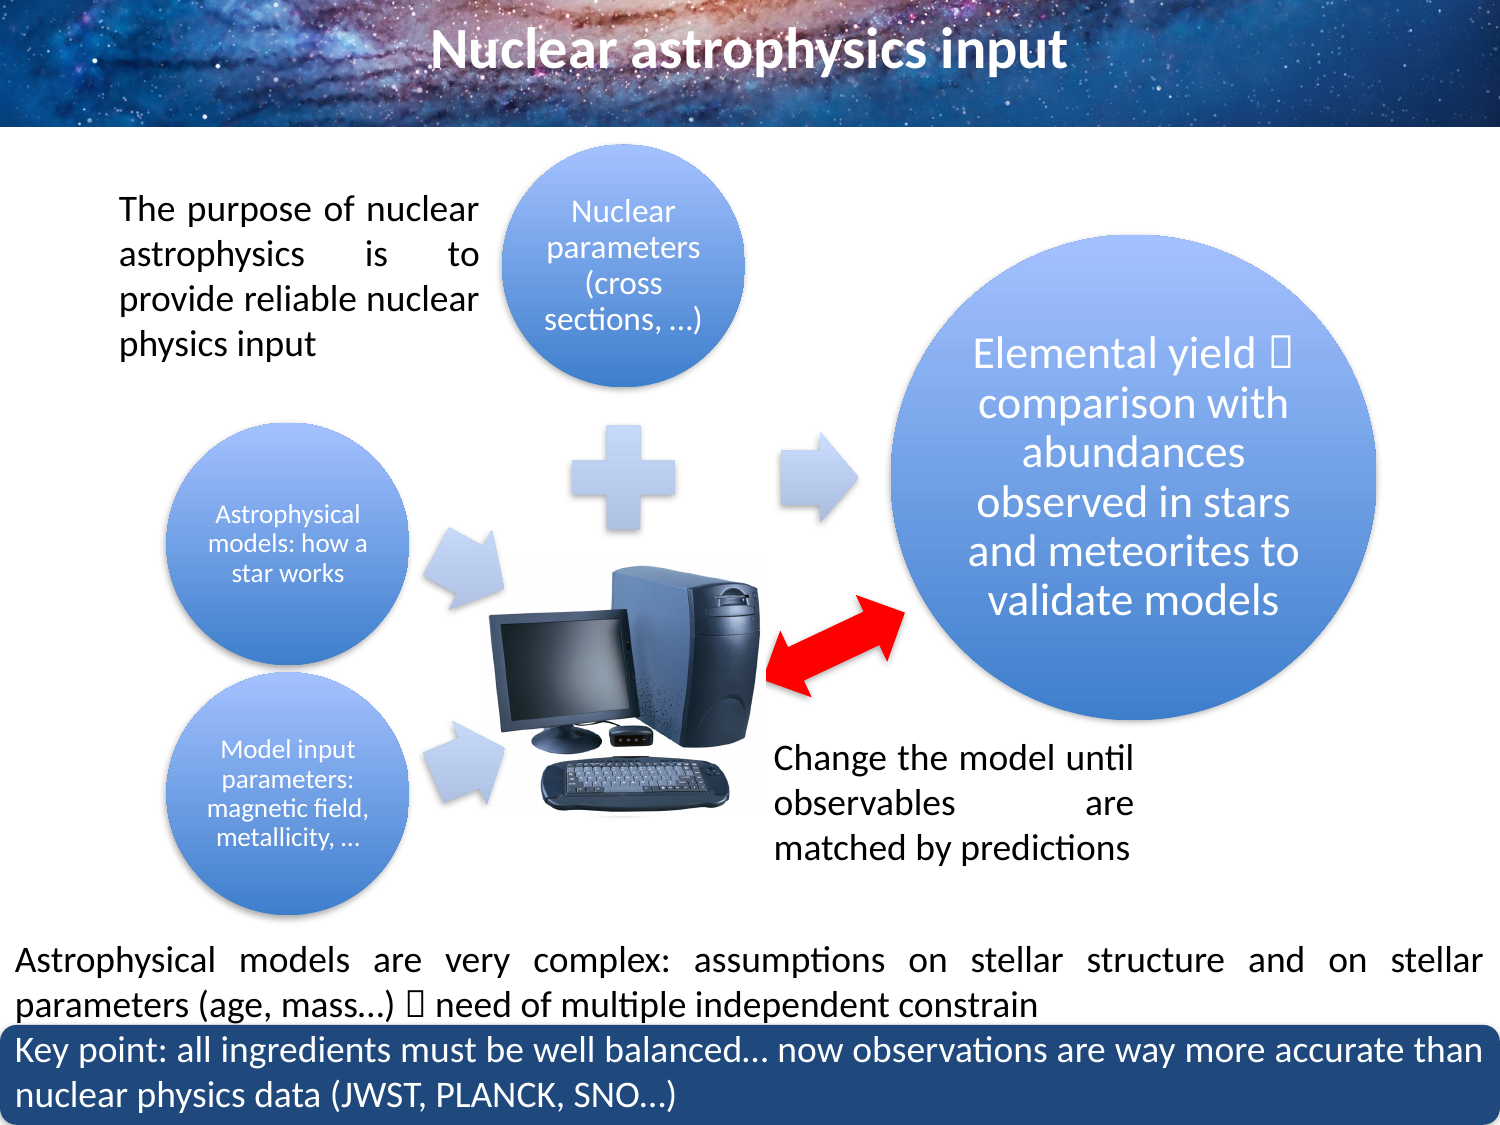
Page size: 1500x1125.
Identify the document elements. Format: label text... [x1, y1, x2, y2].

text_box Astrophysical models are very complex: assumptions on stellar structure and on stellar parameters (age, mass…)  need of multiple independent constrain Key point: all ingredients must be well balanced… now observations are way more accurate than nuclear physics data (JWST, PLANCK, SNO…) [0, 927, 1500, 1123]
picture [480, 557, 766, 817]
picture [0, 0, 1500, 128]
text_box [439, 143, 1440, 812]
text_box The purpose of nuclear astrophysics is to provide reliable nuclear physics input [104, 176, 434, 371]
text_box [166, 672, 410, 916]
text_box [431, 524, 510, 616]
text_box Change the model until observables are matched by predictions [758, 819, 1150, 876]
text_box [166, 422, 410, 666]
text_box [430, 717, 509, 809]
